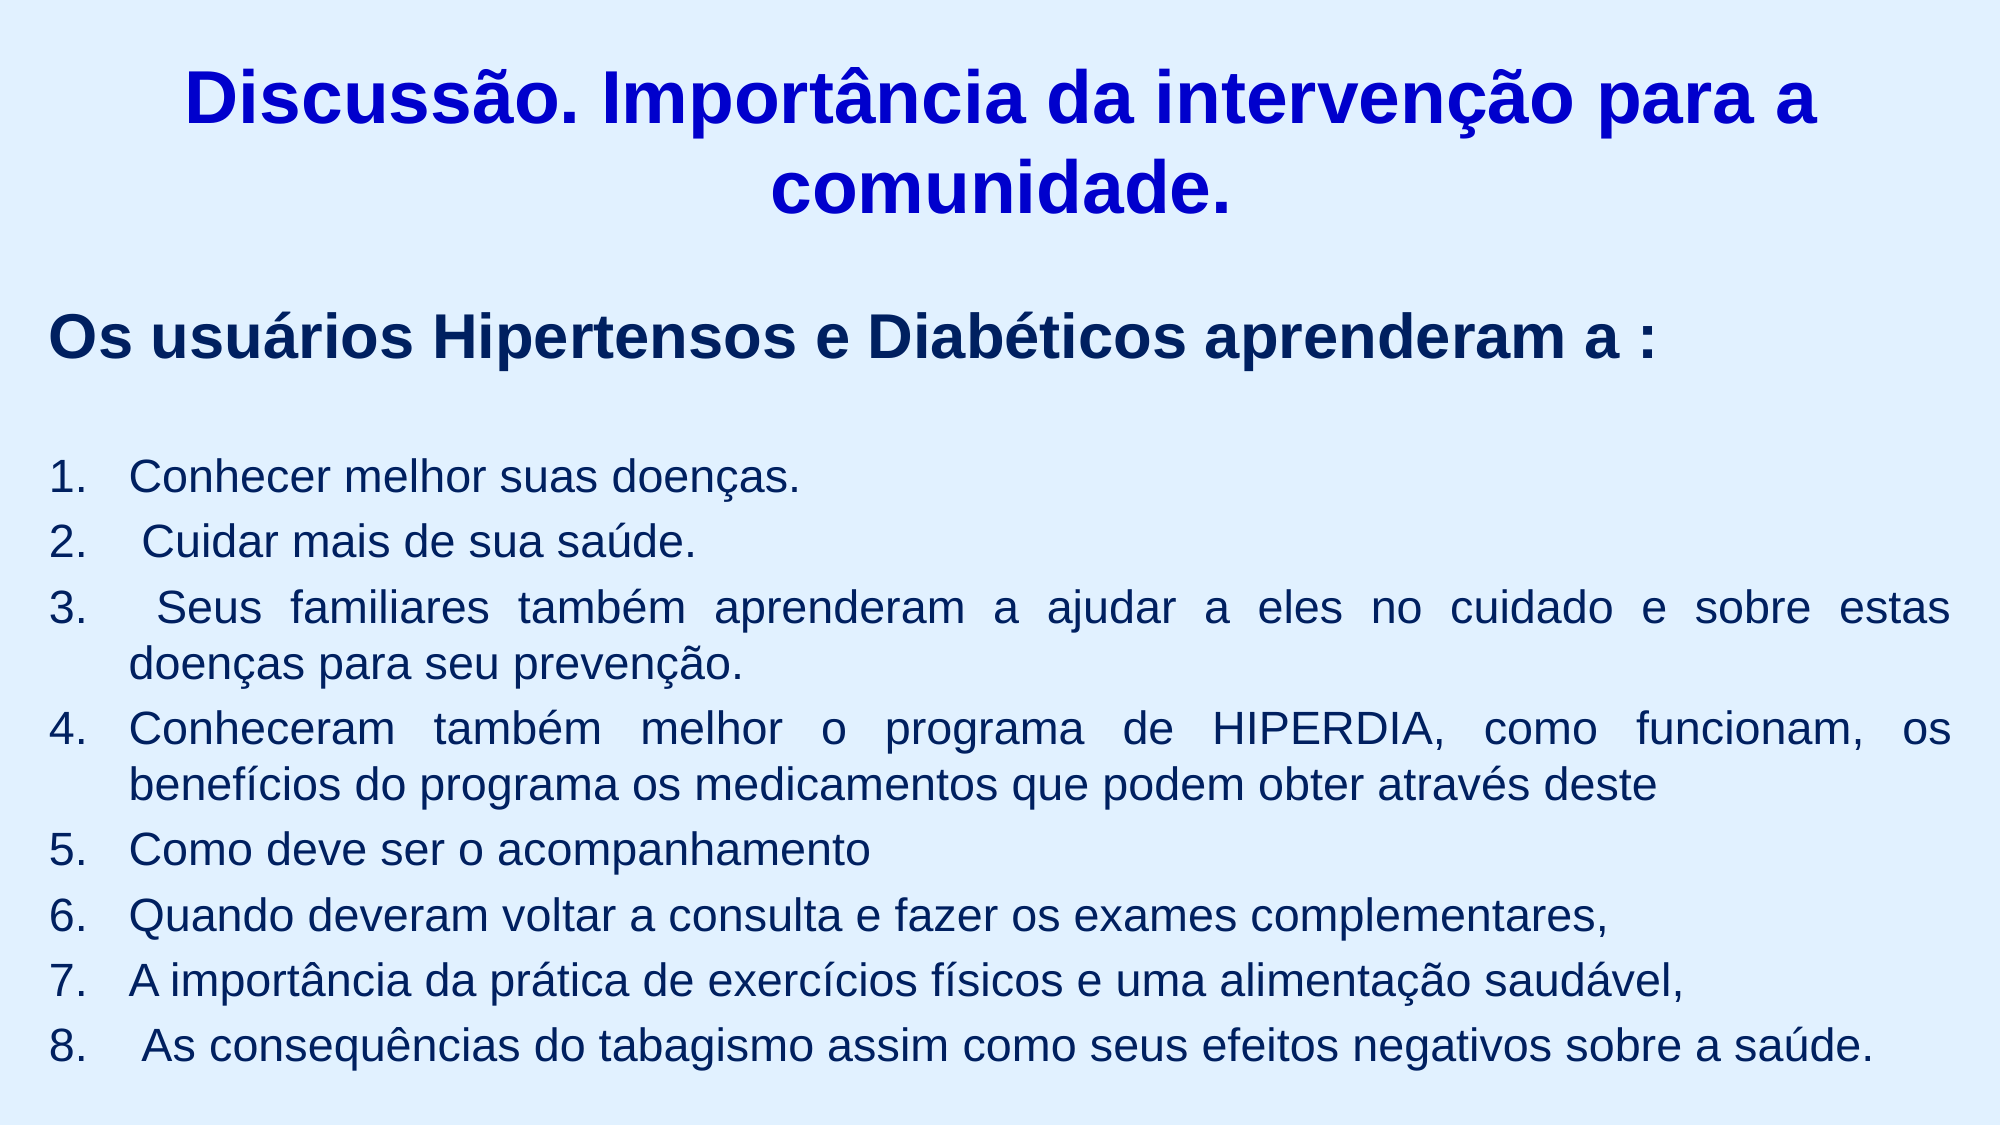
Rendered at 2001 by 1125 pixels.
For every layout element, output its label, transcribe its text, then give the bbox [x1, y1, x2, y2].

title Discussão. Importância da intervenção para a comunidade. [33, 45, 1970, 222]
list Os usuários Hipertensos e Diabéticos aprenderam a : Conhecer melhor suas doenças. Cuidar mais de sua saúde. Seus familiares também aprenderam a ajudar a eles no cuidado e sobre estas doenças para seu prevenção. Conheceram também melhor o programa de HIPERDIA, como funcionam, os benefícios do programa os medicamentos que podem obter através deste Como deve ser o acompanhamento Quando deveram voltar a consulta e fazer os exames complementares, A importância da prática de exercícios físicos e uma alimentação saudável, As consequências do tabagismo assim como seus efeitos negativos sobre a saúde. [33, 222, 1970, 1082]
